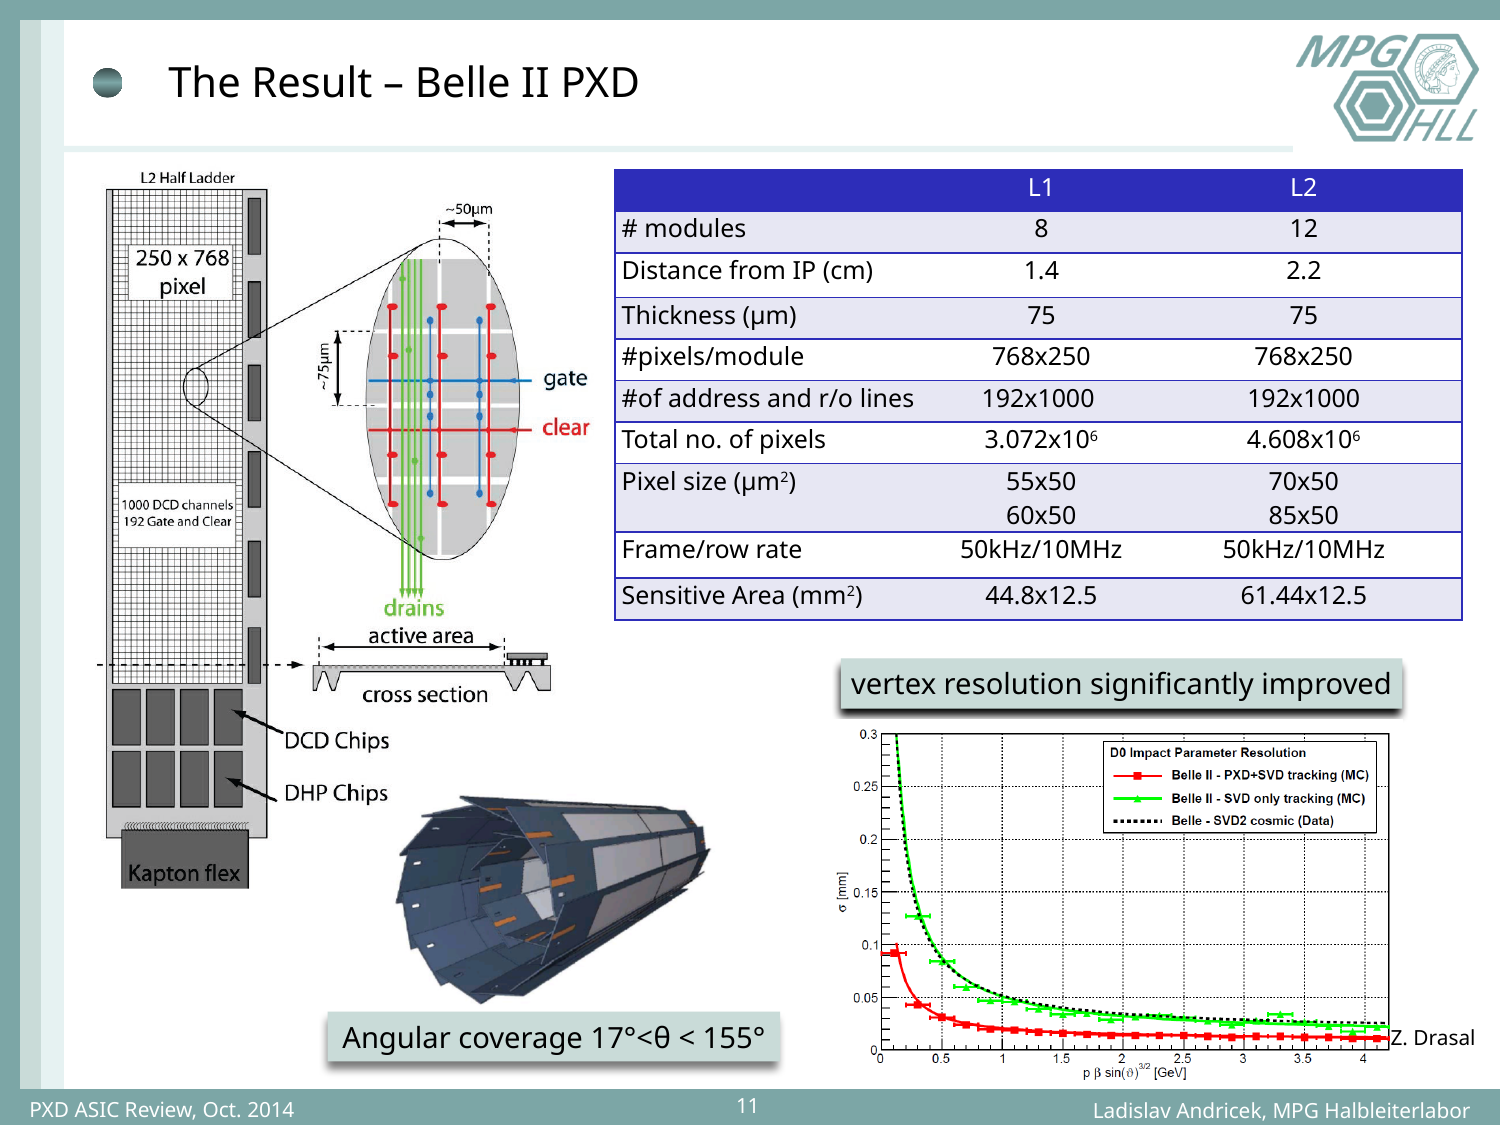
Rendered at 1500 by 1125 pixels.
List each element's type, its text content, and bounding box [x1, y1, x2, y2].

footer Ladislav Andricek, MPG Halbleiterlabor [1052, 1095, 1471, 1125]
table_cell 44.8x12.5 [937, 579, 1145, 619]
table_cell #of address and r/o lines [619, 381, 937, 421]
table_cell 192x1000 [1145, 381, 1461, 421]
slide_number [29, 1093, 573, 1125]
table_cell 4.608x106 [1145, 423, 1461, 463]
table_cell Pixel size (μm2) [619, 464, 937, 531]
table_cell 192x1000 [937, 381, 1145, 421]
table_cell 12 [1145, 212, 1461, 252]
table_cell 55x50 60x50 [937, 464, 1145, 531]
table_cell 1.4 [937, 254, 1145, 297]
table_cell 70x50 85x50 [1145, 464, 1461, 531]
title The Result – Belle II PXD [63, 30, 1339, 132]
table_cell 8 [937, 212, 1145, 252]
table_header L1 [937, 171, 1145, 210]
picture [1292, 29, 1486, 148]
text_box vertex resolution significantly improved [840, 658, 1403, 709]
table_cell Frame/row rate [619, 533, 937, 577]
picture [391, 788, 717, 1012]
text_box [69, 164, 615, 1076]
table_cell 50kHz/10MHz [1145, 533, 1461, 577]
text_box Z. Drasal [1407, 1017, 1500, 1057]
table_cell #pixels/module [619, 340, 937, 380]
table_cell Total no. of pixels [619, 423, 937, 463]
table_cell 61.44x12.5 [1145, 579, 1461, 619]
table_cell 75 [1145, 298, 1461, 338]
table_cell Thickness (μm) [619, 298, 937, 338]
table_cell 2.2 [1145, 254, 1461, 297]
table_header L2 [1145, 171, 1461, 210]
table_cell 768x250 [1145, 340, 1461, 380]
slide_number 11 [699, 1094, 775, 1120]
table_cell Distance from IP (cm) [619, 254, 937, 297]
table_cell 768x250 [937, 340, 1145, 380]
table_cell Sensitive Area (mm2) [619, 579, 937, 619]
table_cell 50kHz/10MHz [937, 533, 1145, 577]
table_cell # modules [619, 212, 937, 252]
table_header [619, 171, 937, 210]
table_cell 3.072x106 [937, 423, 1145, 463]
text_box Angular coverage 17°<θ < 155° [619, 1011, 781, 1062]
table_cell 75 [937, 298, 1145, 338]
picture [826, 719, 1403, 1085]
